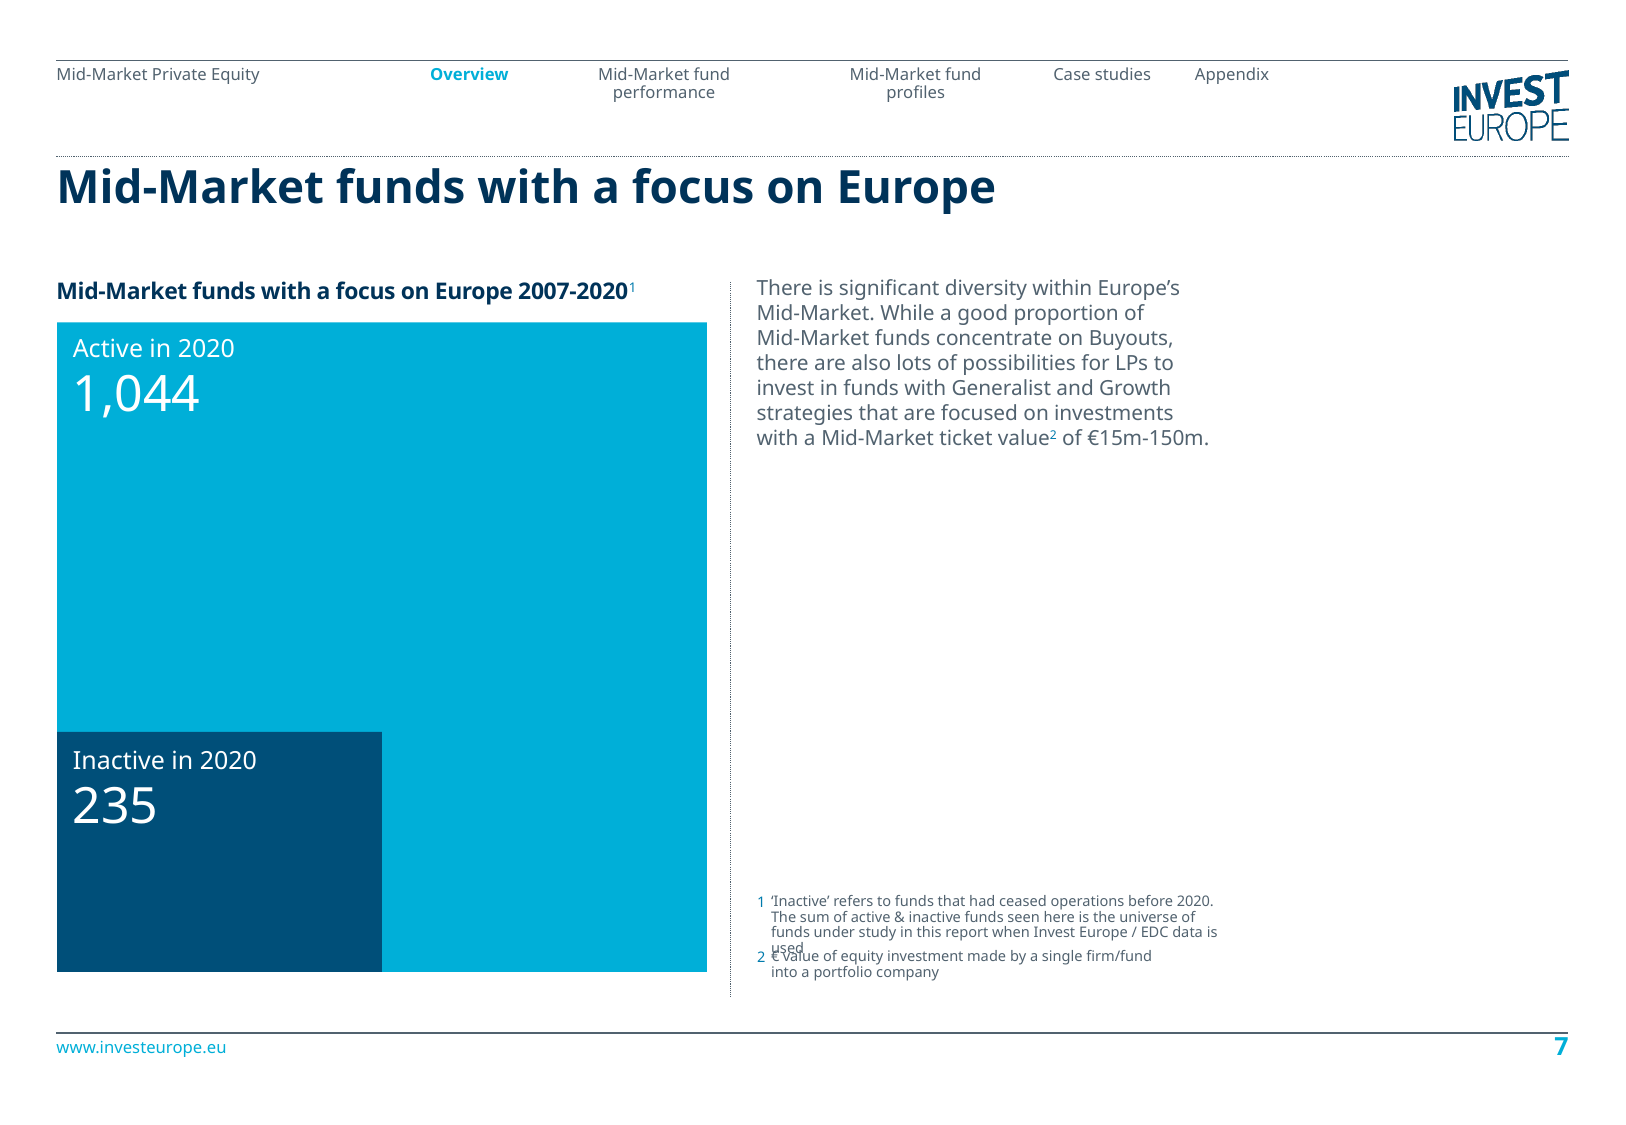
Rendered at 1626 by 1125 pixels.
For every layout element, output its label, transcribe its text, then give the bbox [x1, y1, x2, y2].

title Mid-Market funds with a focus on Europe [56, 157, 1569, 220]
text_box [756, 274, 1255, 1001]
picture [1454, 70, 1569, 141]
slide_number 7 [1202, 1034, 1569, 1065]
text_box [56, 279, 707, 973]
footer www.investeurope.eu [56, 1037, 605, 1058]
